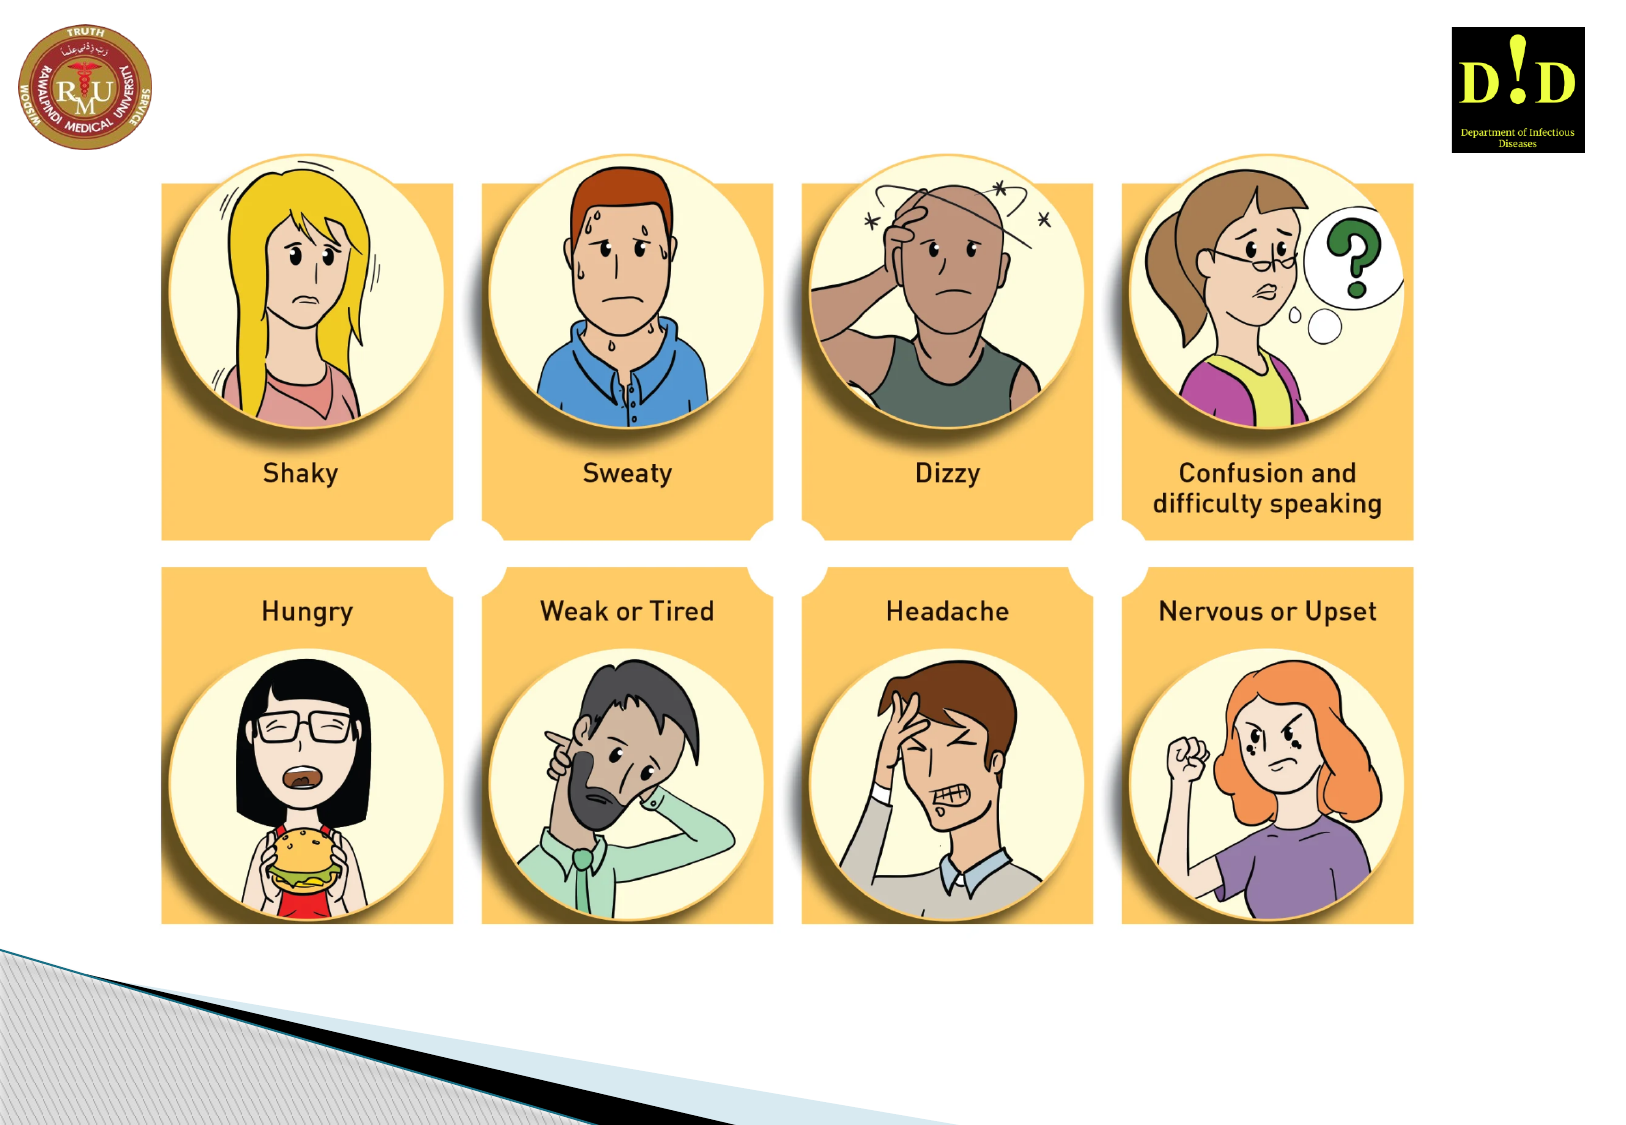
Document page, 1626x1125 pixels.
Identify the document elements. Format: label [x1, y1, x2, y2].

picture [1451, 27, 1586, 154]
picture [17, 24, 1450, 952]
